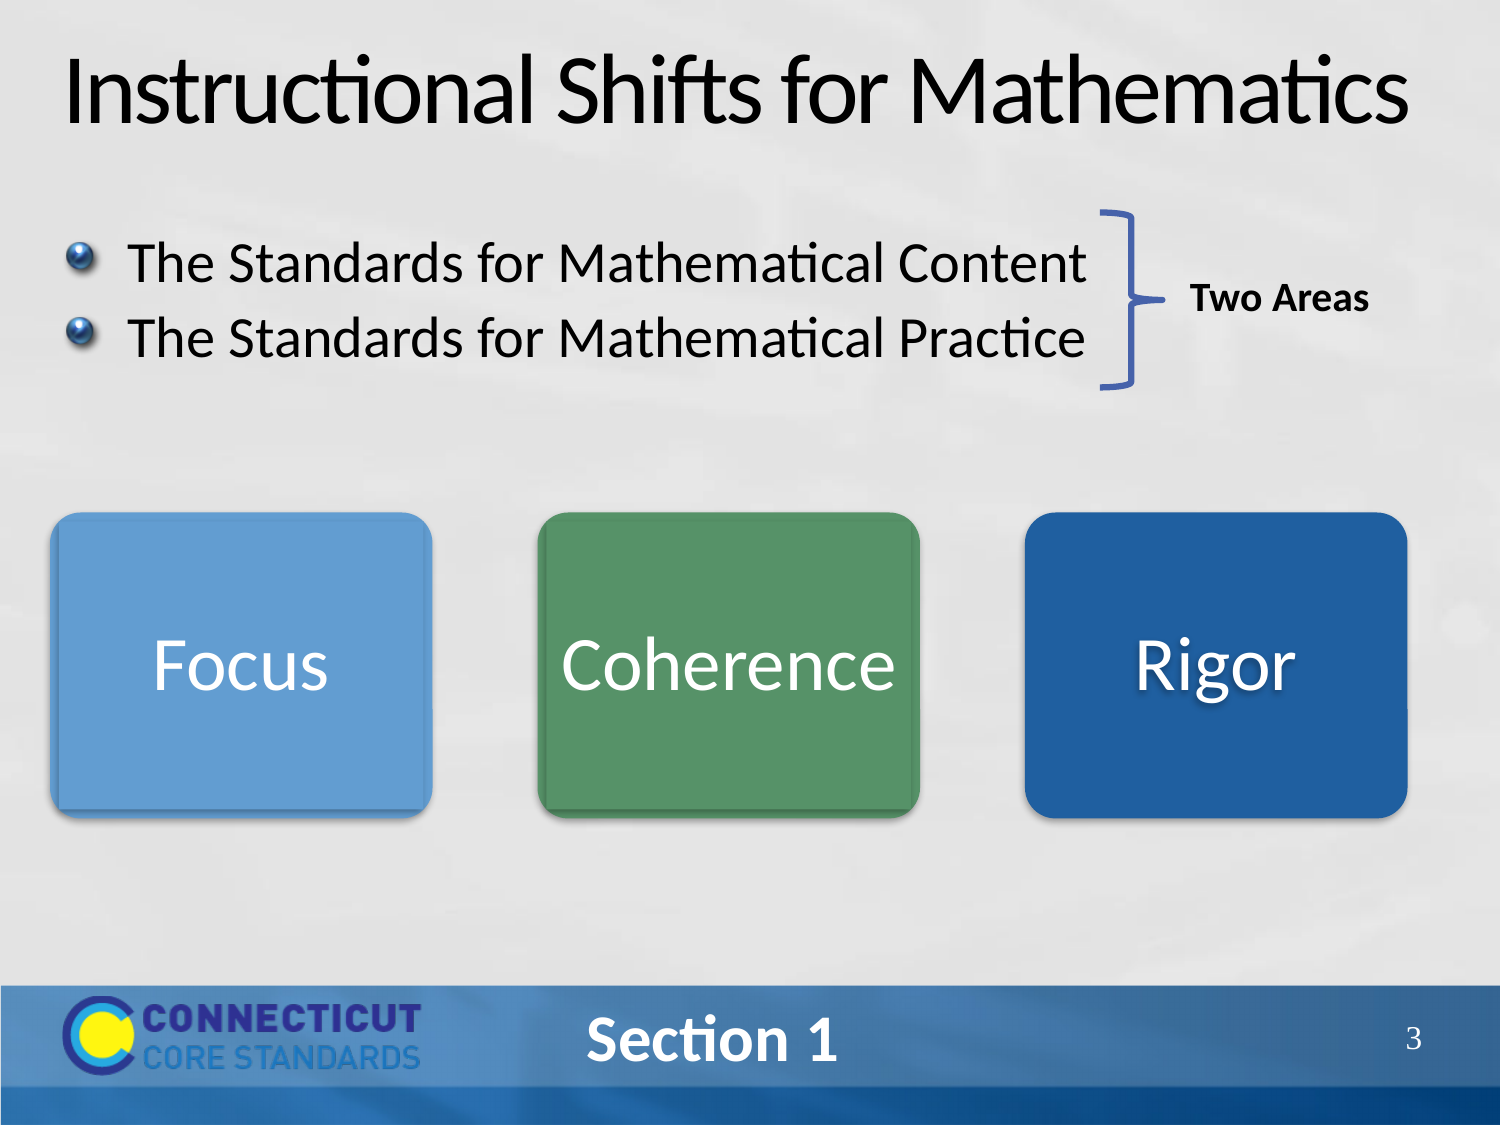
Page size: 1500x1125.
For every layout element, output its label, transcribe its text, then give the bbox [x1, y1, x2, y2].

text_box Two Areas [1175, 262, 1438, 328]
picture [2, 986, 1500, 1125]
footer [62, 996, 424, 1076]
list The Standards for Mathematical Content The Standards for Mathematical Practice [62, 232, 1438, 929]
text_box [537, 512, 921, 819]
title Instructional Shifts for Mathematics [62, 37, 1438, 210]
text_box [1024, 512, 1408, 819]
text_box [1099, 211, 1164, 389]
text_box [49, 512, 433, 819]
picture [0, 0, 1500, 985]
slide_number 7 [1075, 996, 1438, 1076]
